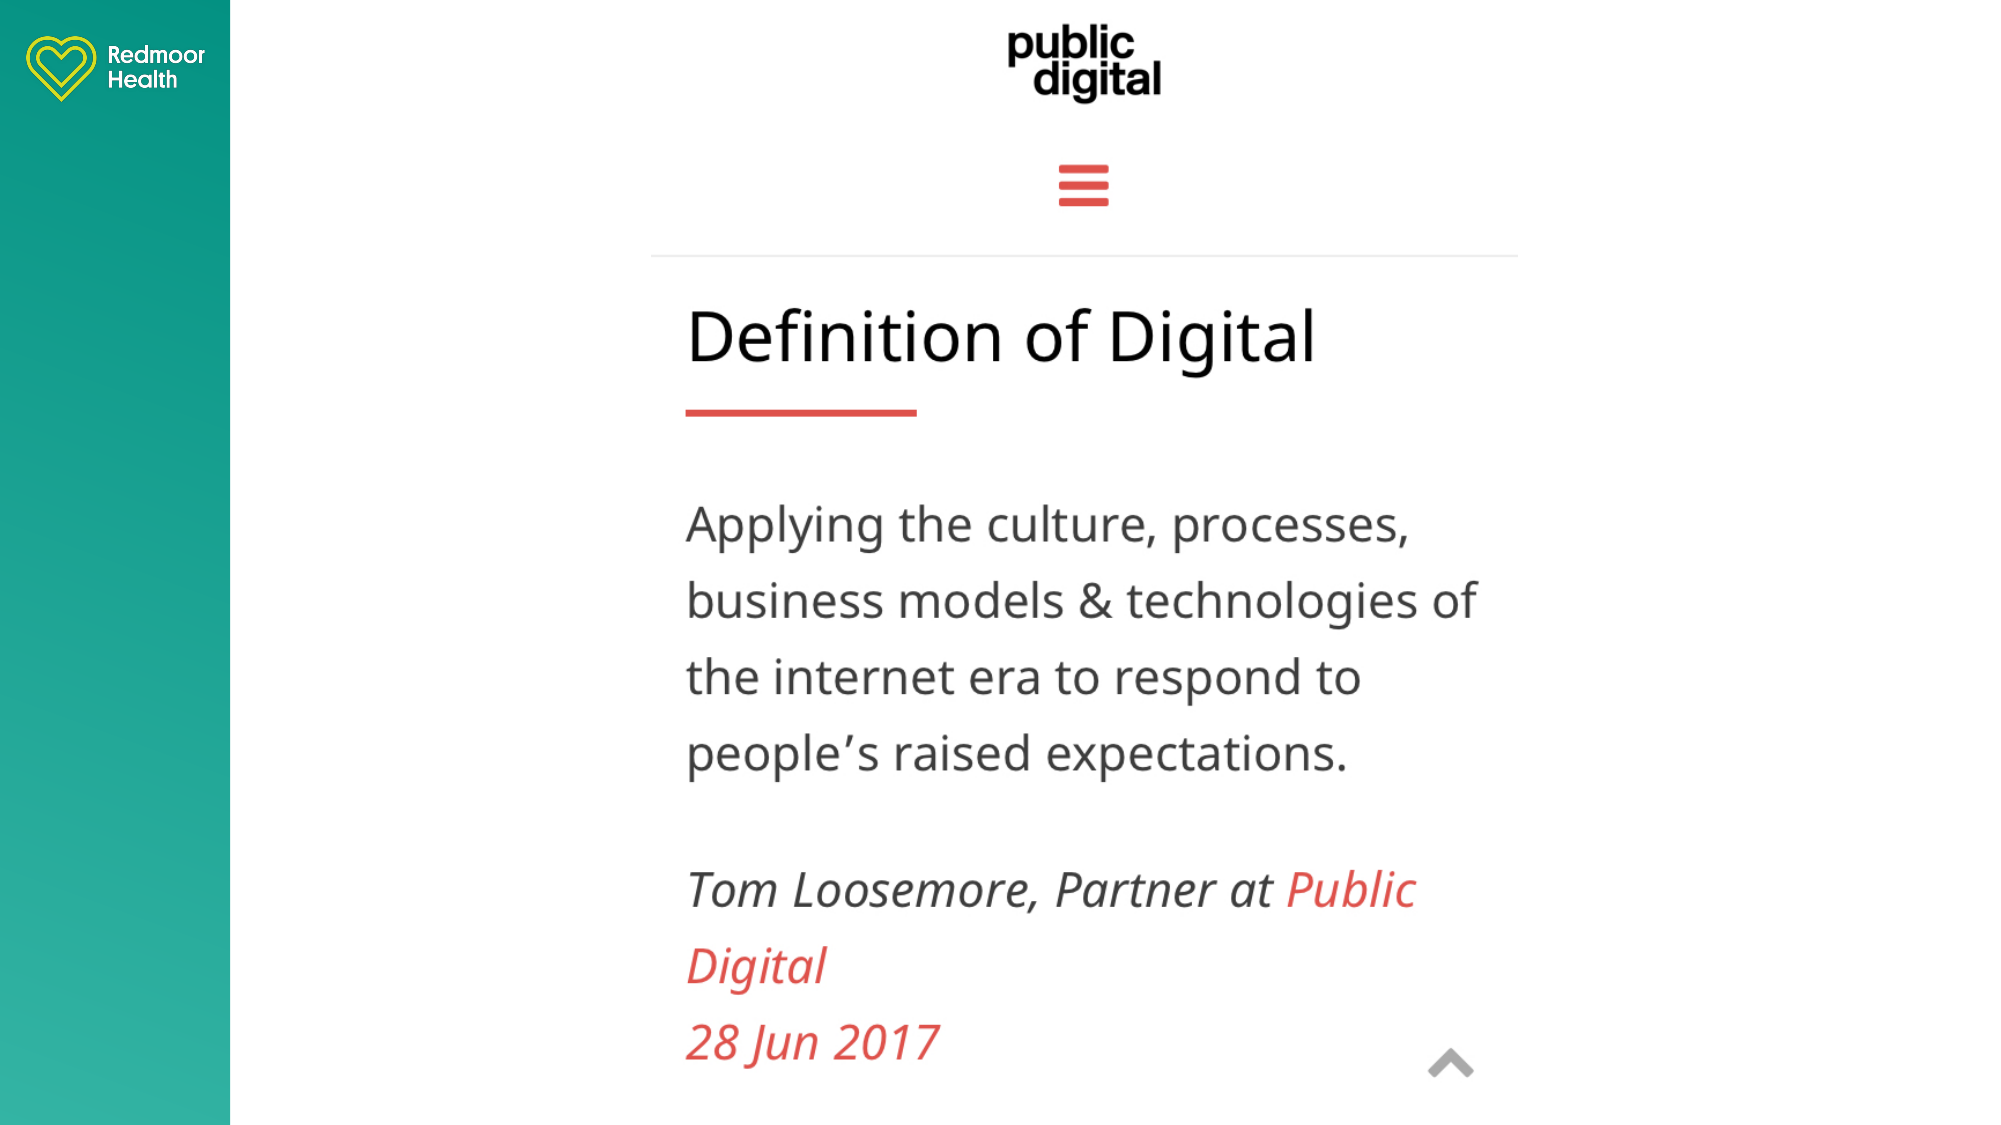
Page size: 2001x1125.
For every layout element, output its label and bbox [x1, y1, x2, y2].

picture [651, 0, 1518, 1085]
picture [26, 36, 205, 103]
